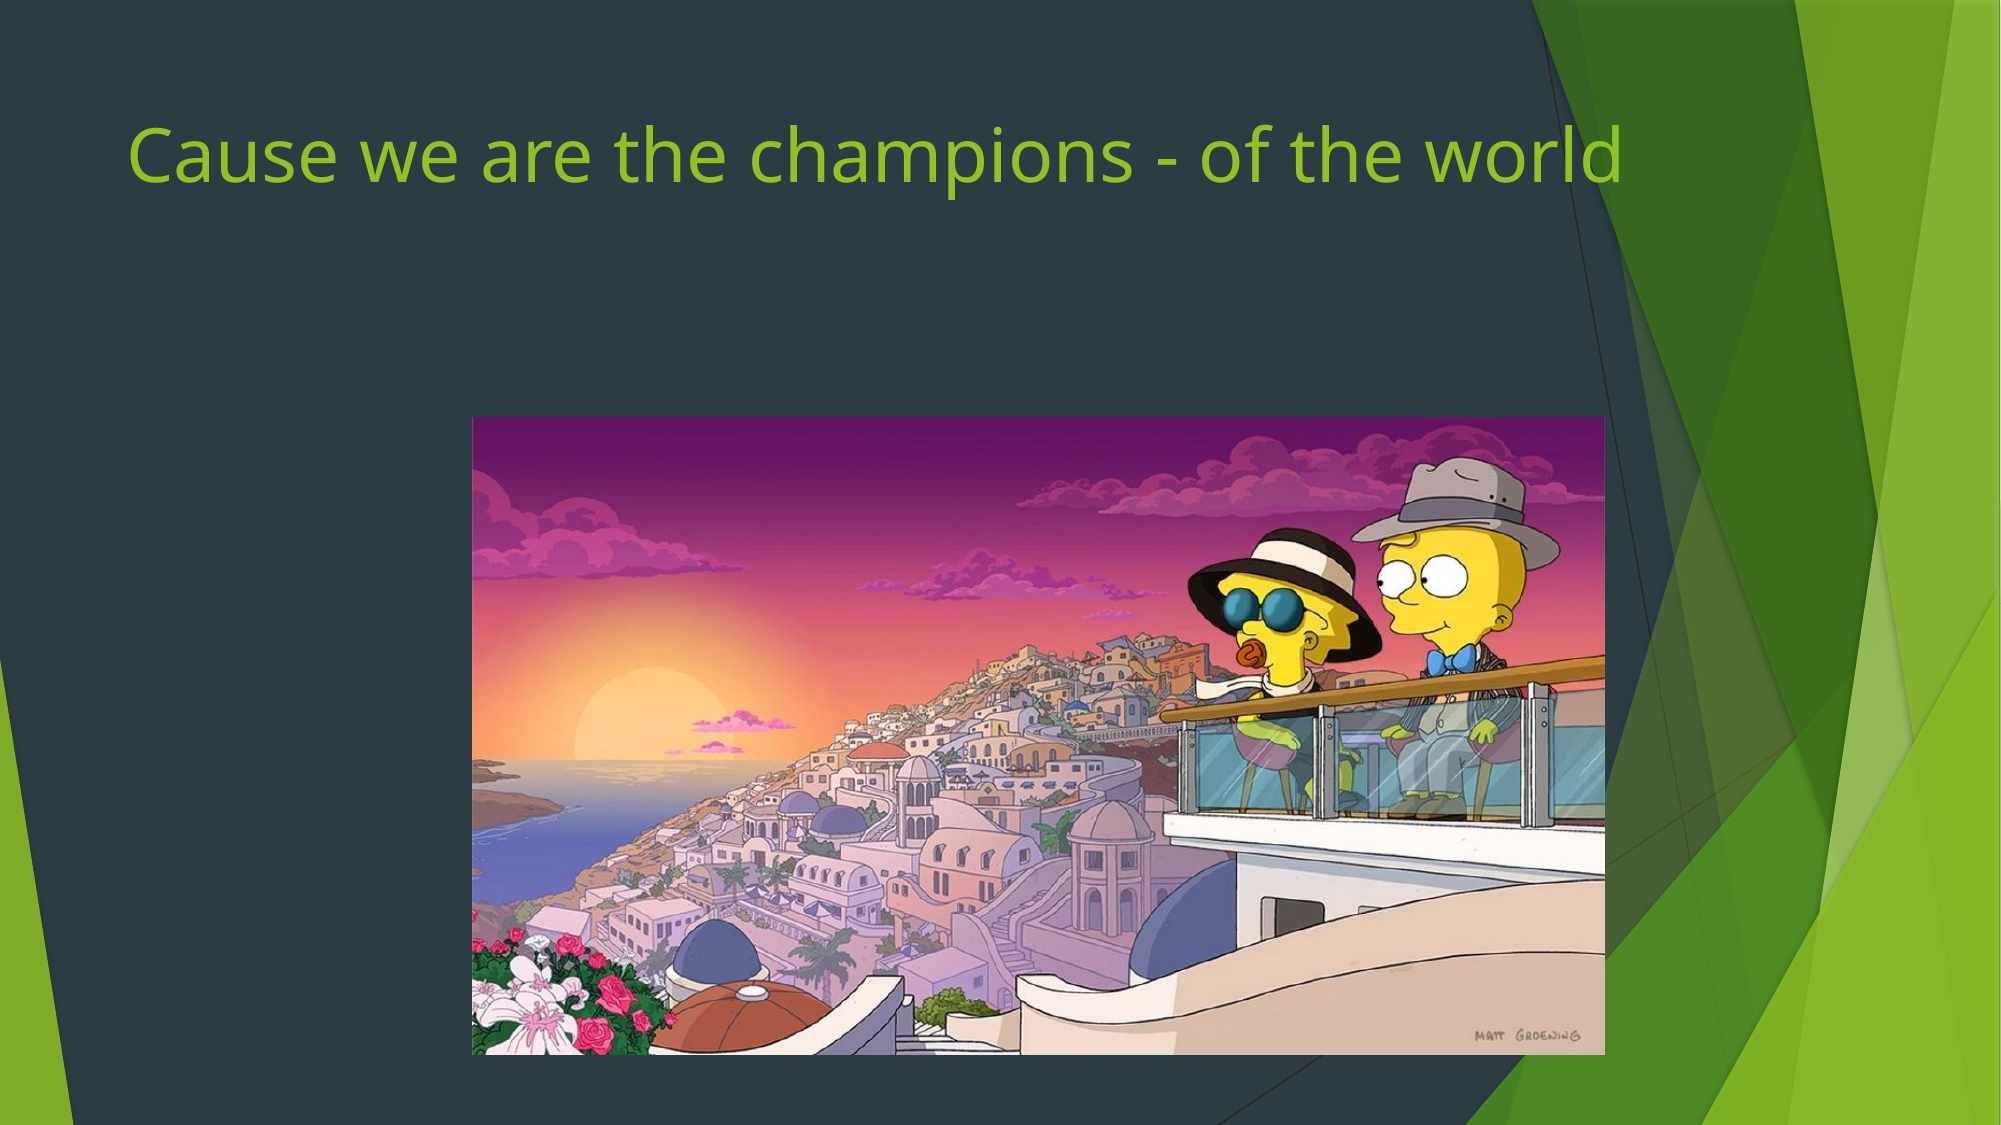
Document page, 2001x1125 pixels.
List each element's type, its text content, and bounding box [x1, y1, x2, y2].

title Cause we are the champions - of the world [111, 99, 1647, 317]
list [472, 417, 1606, 1056]
